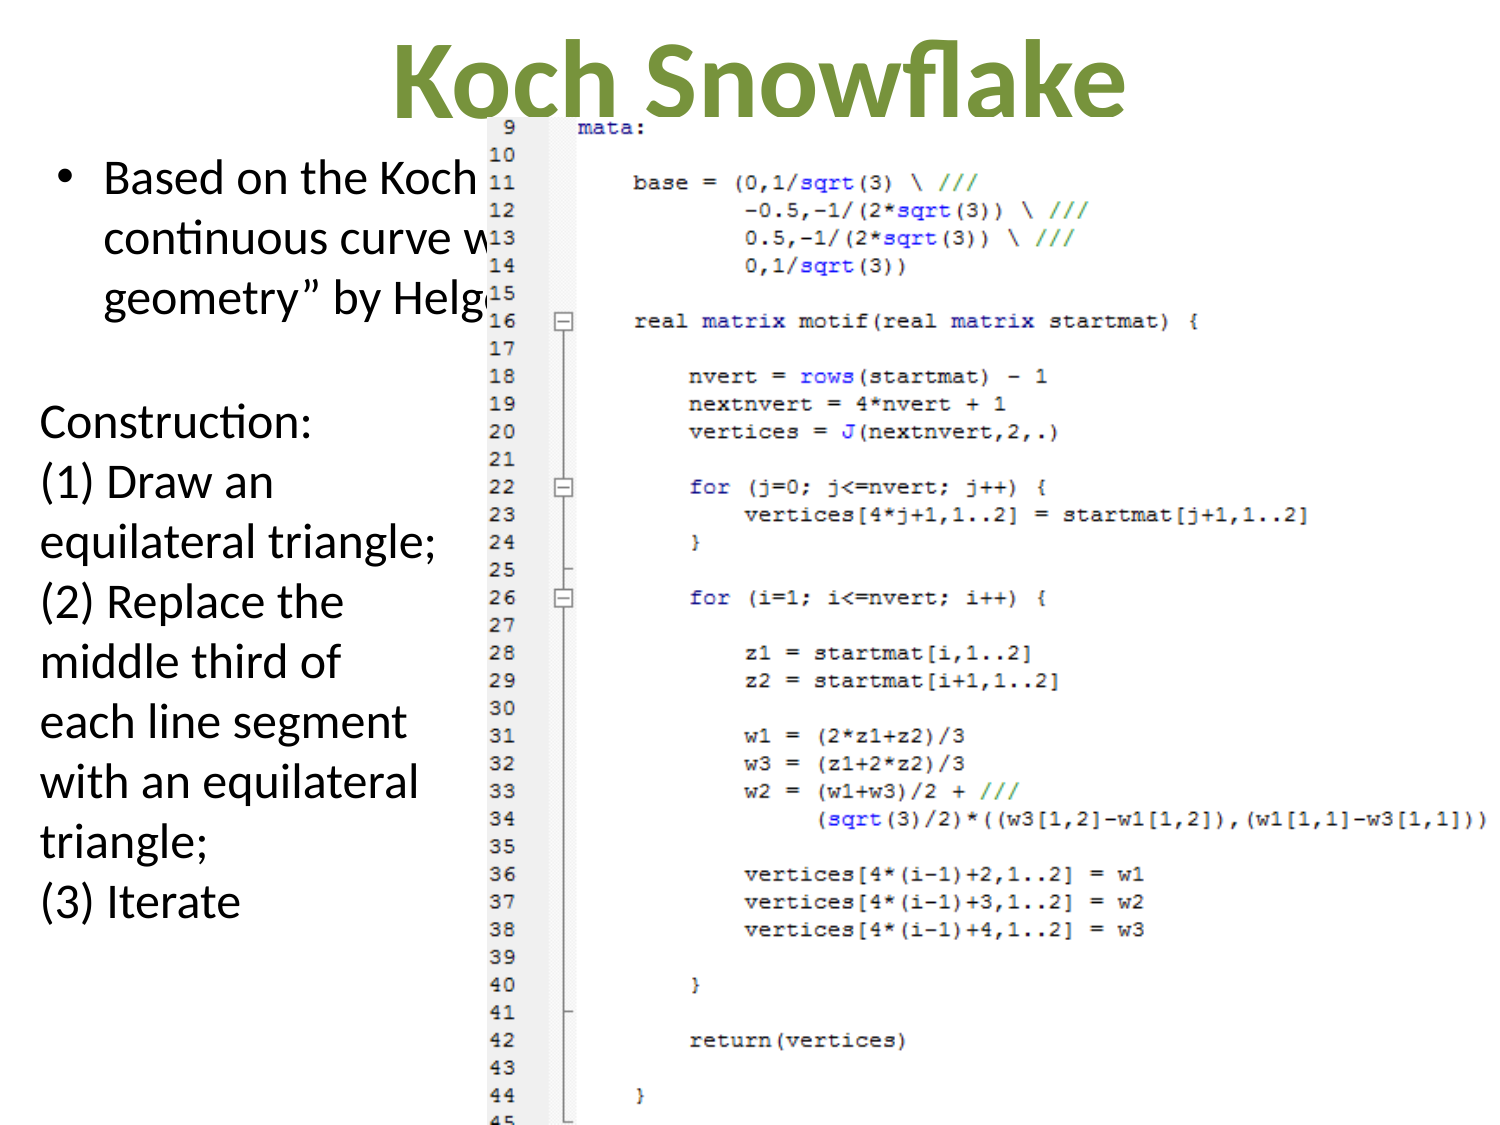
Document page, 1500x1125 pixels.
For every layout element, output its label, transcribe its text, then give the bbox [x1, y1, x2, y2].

text_box Based on the Koch curve, described in the 1904 paper “On a continuous curve without tangents, constructible from elementary geometry” by Helge von Koch [41, 137, 482, 333]
text_box Koch Snowflake [377, 0, 1144, 137]
text_box Construction: (1) Draw an equilateral triangle; (2) Replace the middle third of each line segment with an equilateral triangle; (3) Iterate [24, 381, 463, 982]
picture [487, 117, 1500, 1125]
